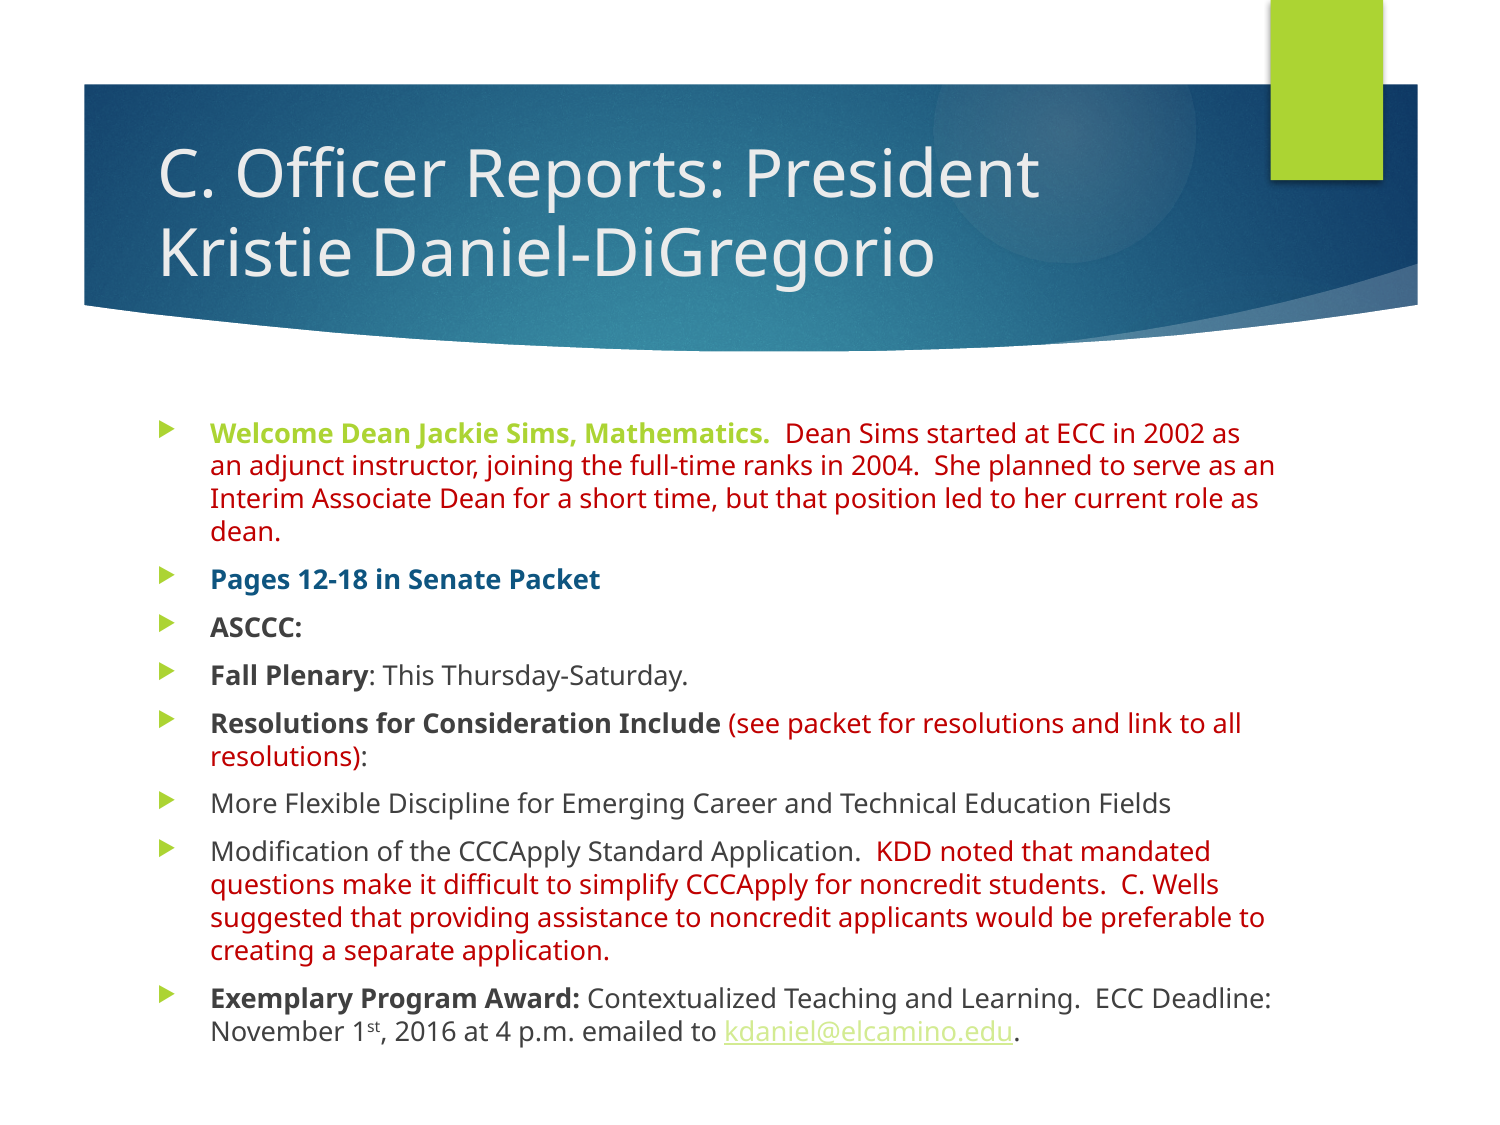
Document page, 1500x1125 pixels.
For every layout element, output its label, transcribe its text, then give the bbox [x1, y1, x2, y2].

title C. Officer Reports: President Kristie Daniel-DiGregorio [142, 152, 1254, 269]
list Welcome Dean Jackie Sims, Mathematics. Dean Sims started at ECC in 2002 as an adjunct instructor, joining the full-time ranks in 2004. She planned to serve as an Interim Associate Dean for a short time, but that position led to her current role as dean. Pages 12-18 in Senate Packet ASCCC: Fall Plenary: This Thursday-Saturday. Resolutions for Consideration Include (see packet for resolutions and link to all resolutions): More Flexible Discipline for Emerging Career and Technical Education Fields Modification of the CCCApply Standard Application. KDD noted that mandated questions make it difficult to simplify CCCApply for noncredit students. C. Wells suggested that providing assistance to noncredit applicants would be preferable to creating a separate application. Exemplary Program Award: Contextualized Teaching and Learning. ECC Deadline: November 1st, 2016 at 4 p.m. emailed to kdaniel@elcamino.edu. [142, 408, 1293, 1065]
